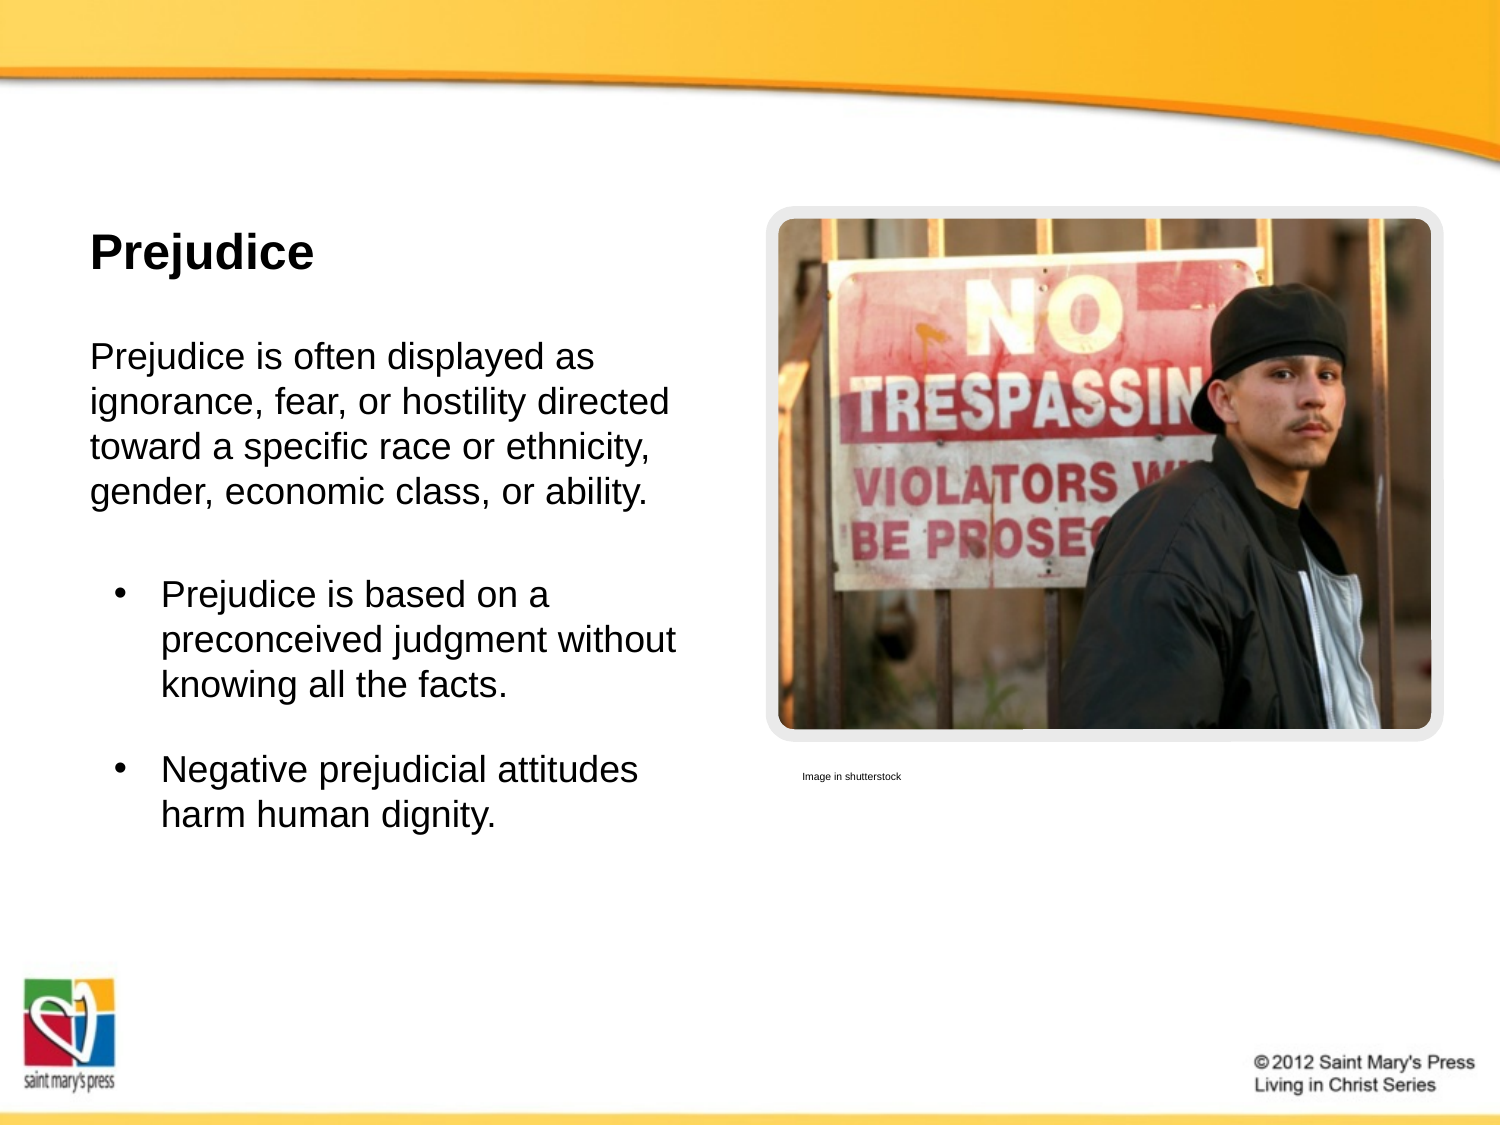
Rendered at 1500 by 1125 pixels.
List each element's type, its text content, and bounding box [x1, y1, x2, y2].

picture [0, 0, 1500, 1125]
text_box Prejudice [74, 212, 363, 313]
text_box Prejudice is often displayed as ignorance, fear, or hostility directed toward a specific race or ethnicity, gender, economic class, or ability. [75, 324, 700, 388]
text_box Image in shutterstock [787, 762, 1050, 790]
text_box Negative prejudicial attitudes harm human dignity. [99, 737, 700, 800]
text_box Prejudice is based on a preconceived judgment without knowing all the facts. [99, 562, 700, 625]
